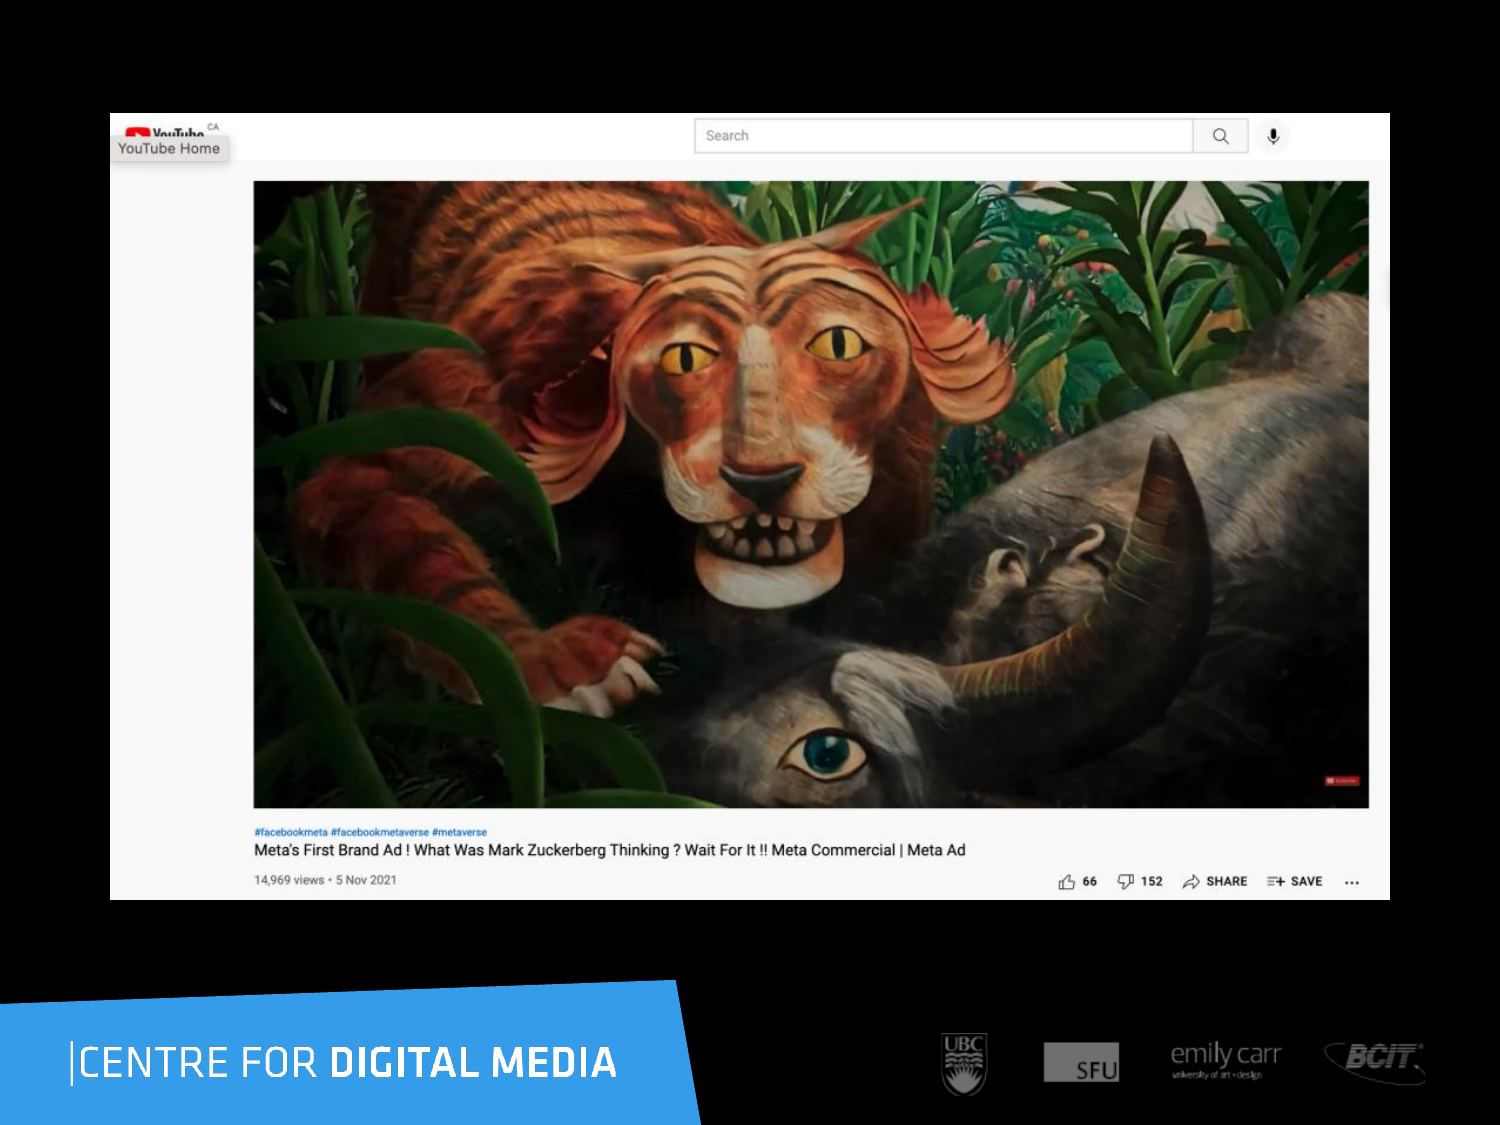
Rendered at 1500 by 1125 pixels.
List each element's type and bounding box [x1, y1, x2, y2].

picture [110, 113, 1390, 901]
